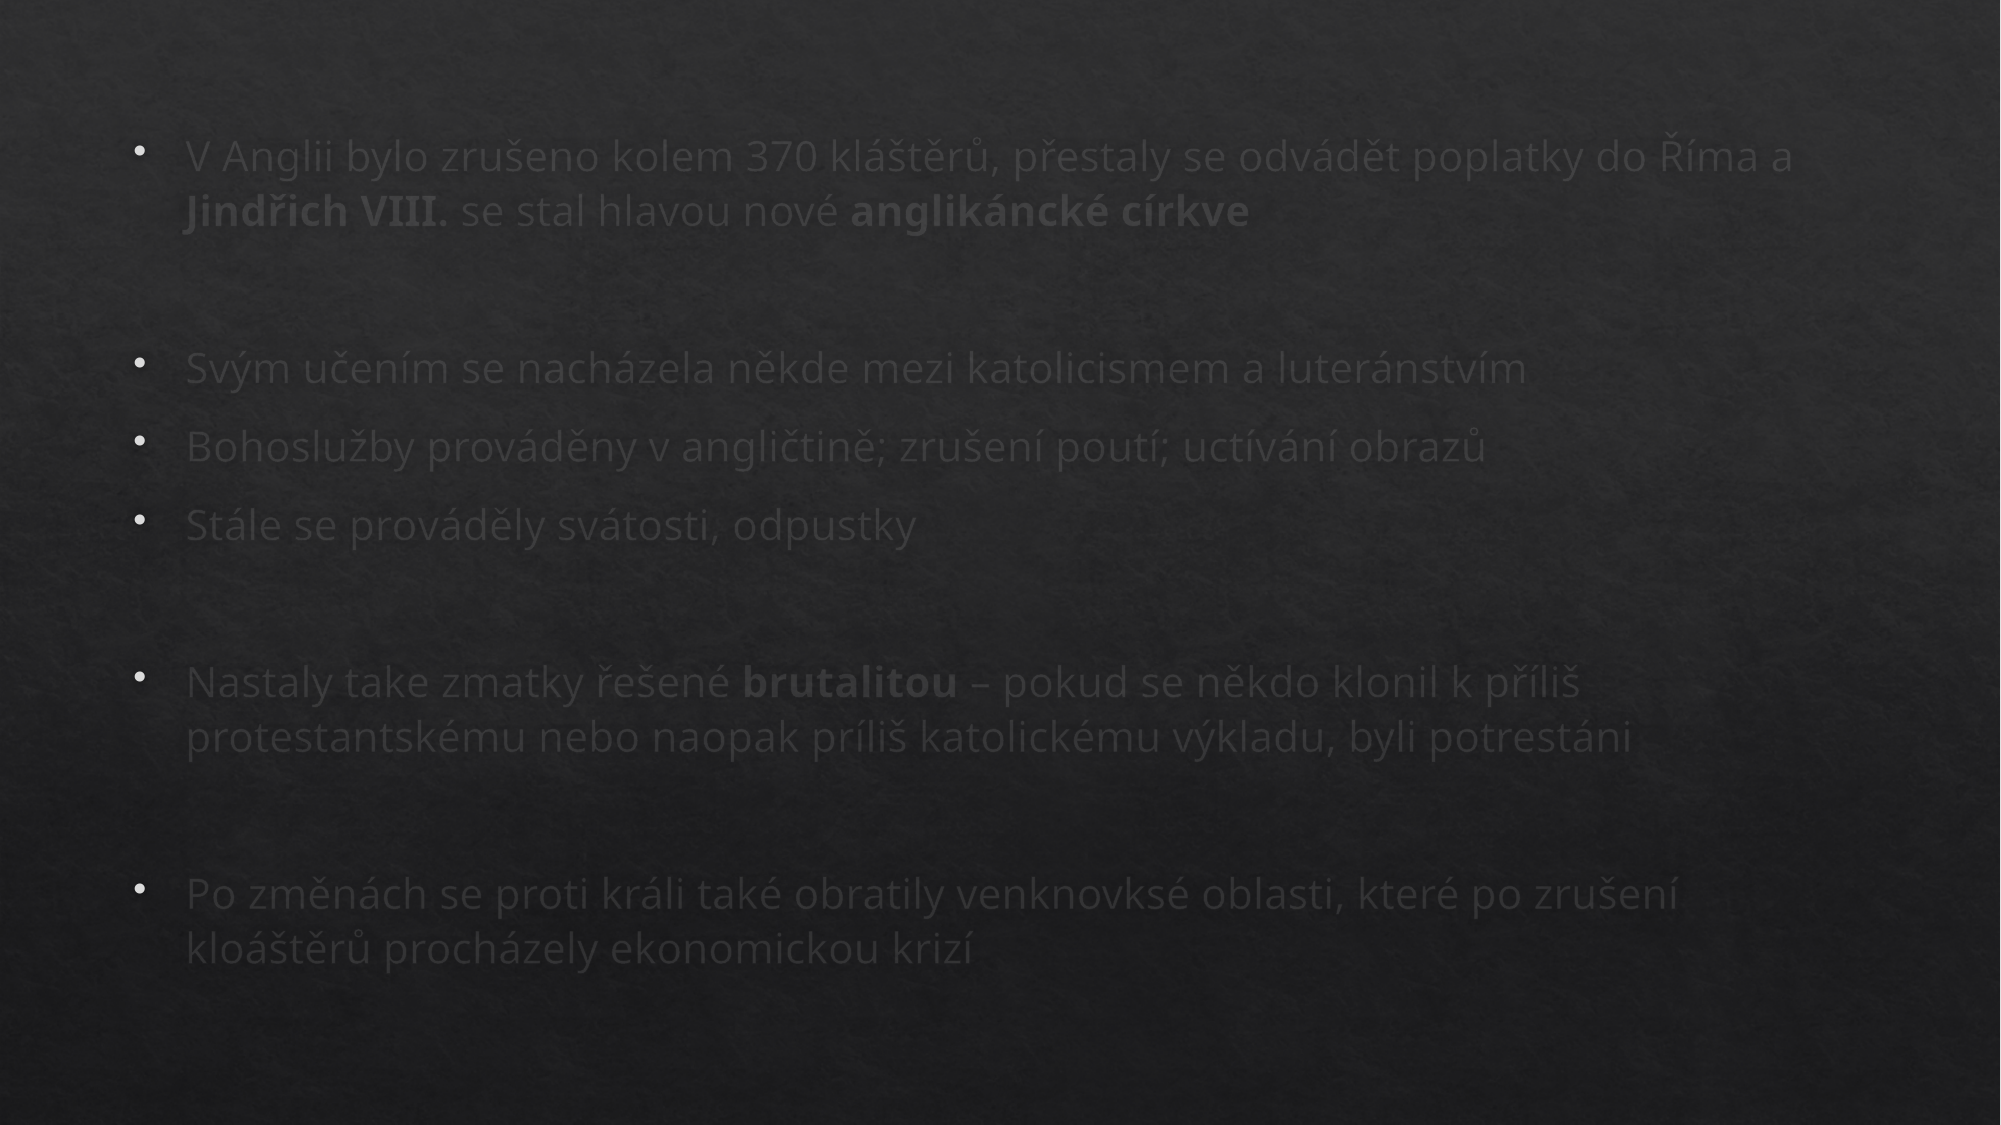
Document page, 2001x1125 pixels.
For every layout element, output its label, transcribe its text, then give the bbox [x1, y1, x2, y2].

list V Anglii bylo zrušeno kolem 370 kláštěrů, přestaly se odvádět poplatky do Říma a Jindřich VIII. se stal hlavou nové anglikáncké církve Svým učením se nacházela někde mezi katolicismem a luteránstvím Bohoslužby prováděny v angličtině; zrušení poutí; uctívání obrazů Stále se prováděly svátosti, odpustky Nastaly take zmatky řešené brutalitou – pokud se někdo klonil k příliš protestantskému nebo naopak príliš katolickému výkladu, byli potrestáni Po změnách se proti králi také obratily venknovksé oblasti, které po zrušení kloáštěrů procházely ekonomickou krizí [113, 117, 1887, 981]
